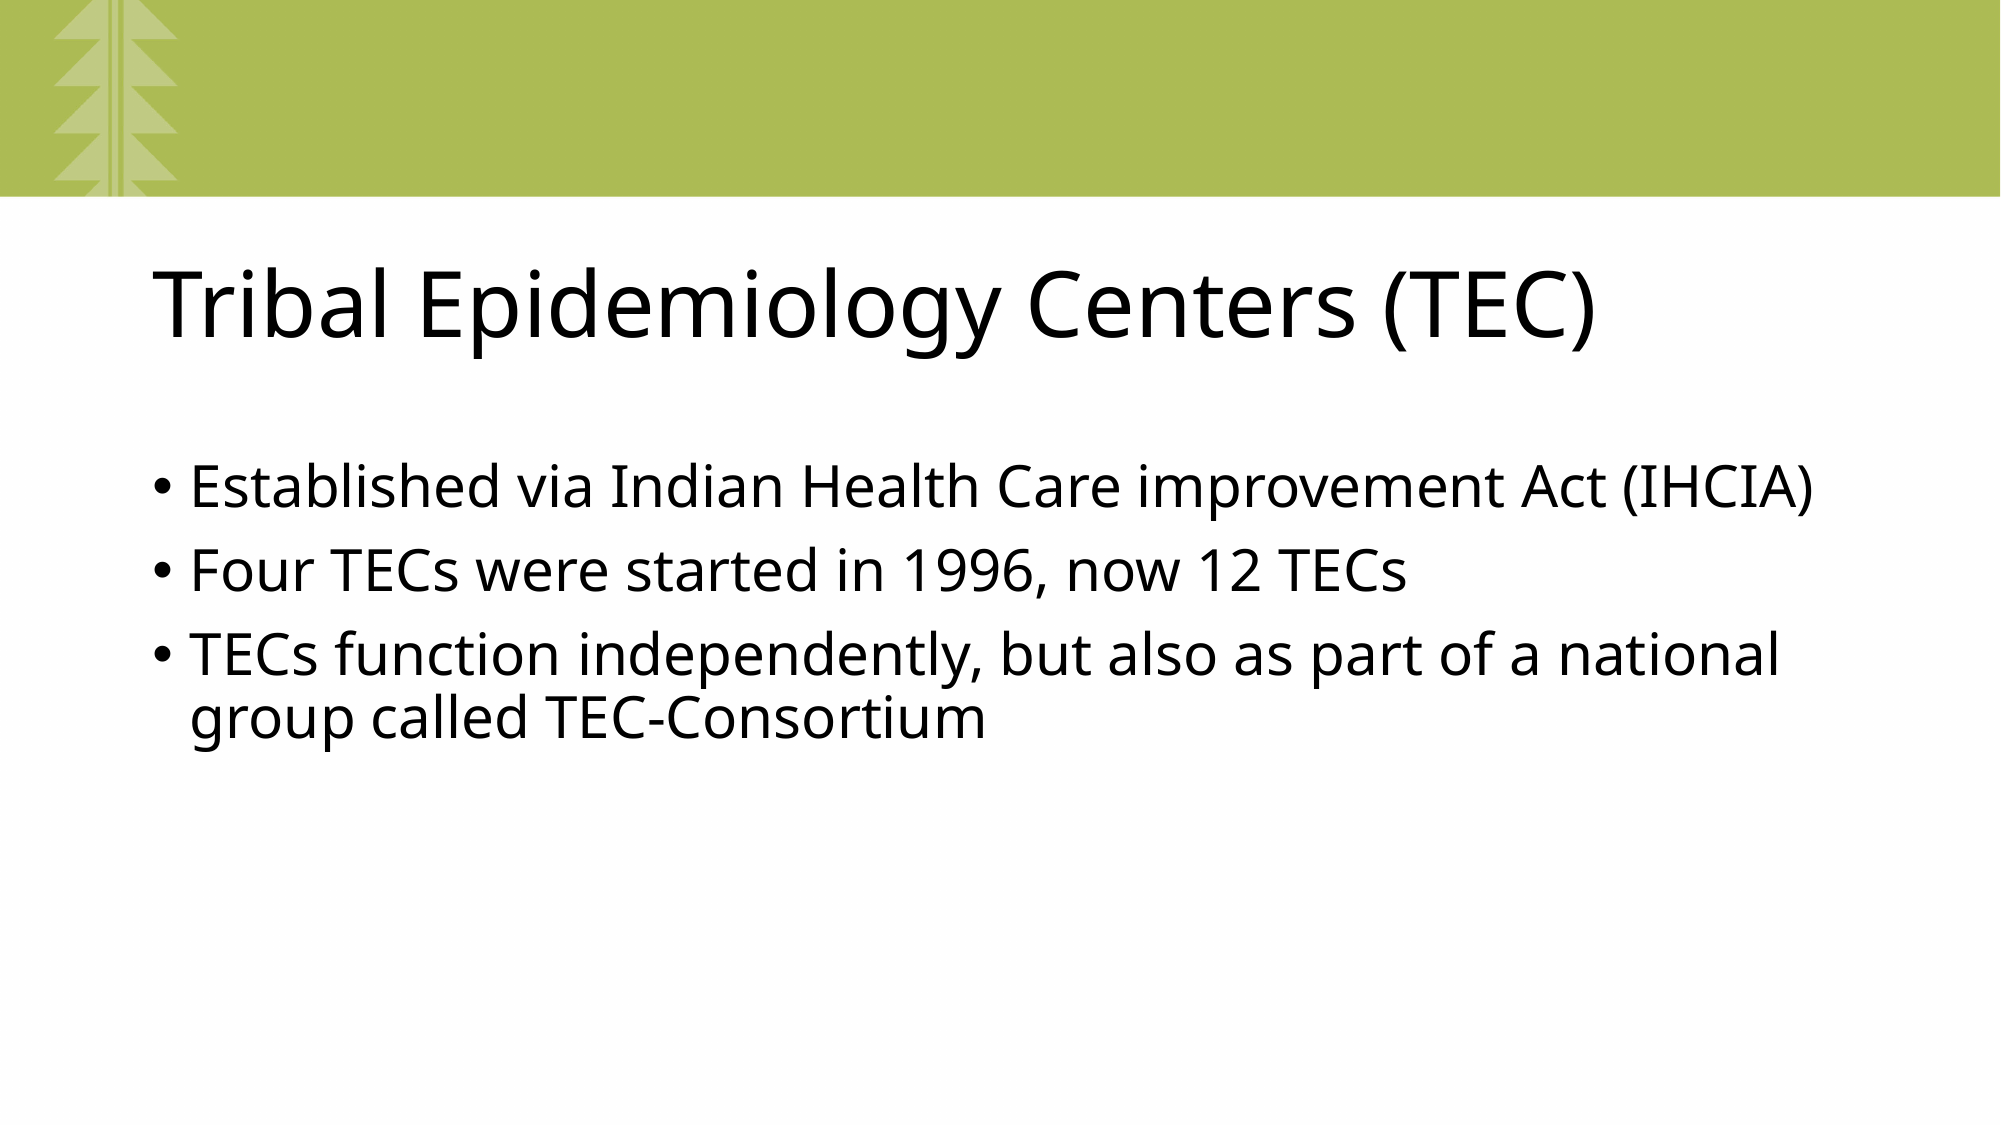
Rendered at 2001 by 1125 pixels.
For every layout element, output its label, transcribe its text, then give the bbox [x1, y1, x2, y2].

title Tribal Epidemiology Centers (TEC) [137, 198, 1863, 417]
list Established via Indian Health Care improvement Act (IHCIA) Four TECs were started in 1996, now 12 TECs TECs function independently, but also as part of a national group called TEC-Consortium [137, 450, 1863, 1014]
picture [0, 0, 2001, 1125]
